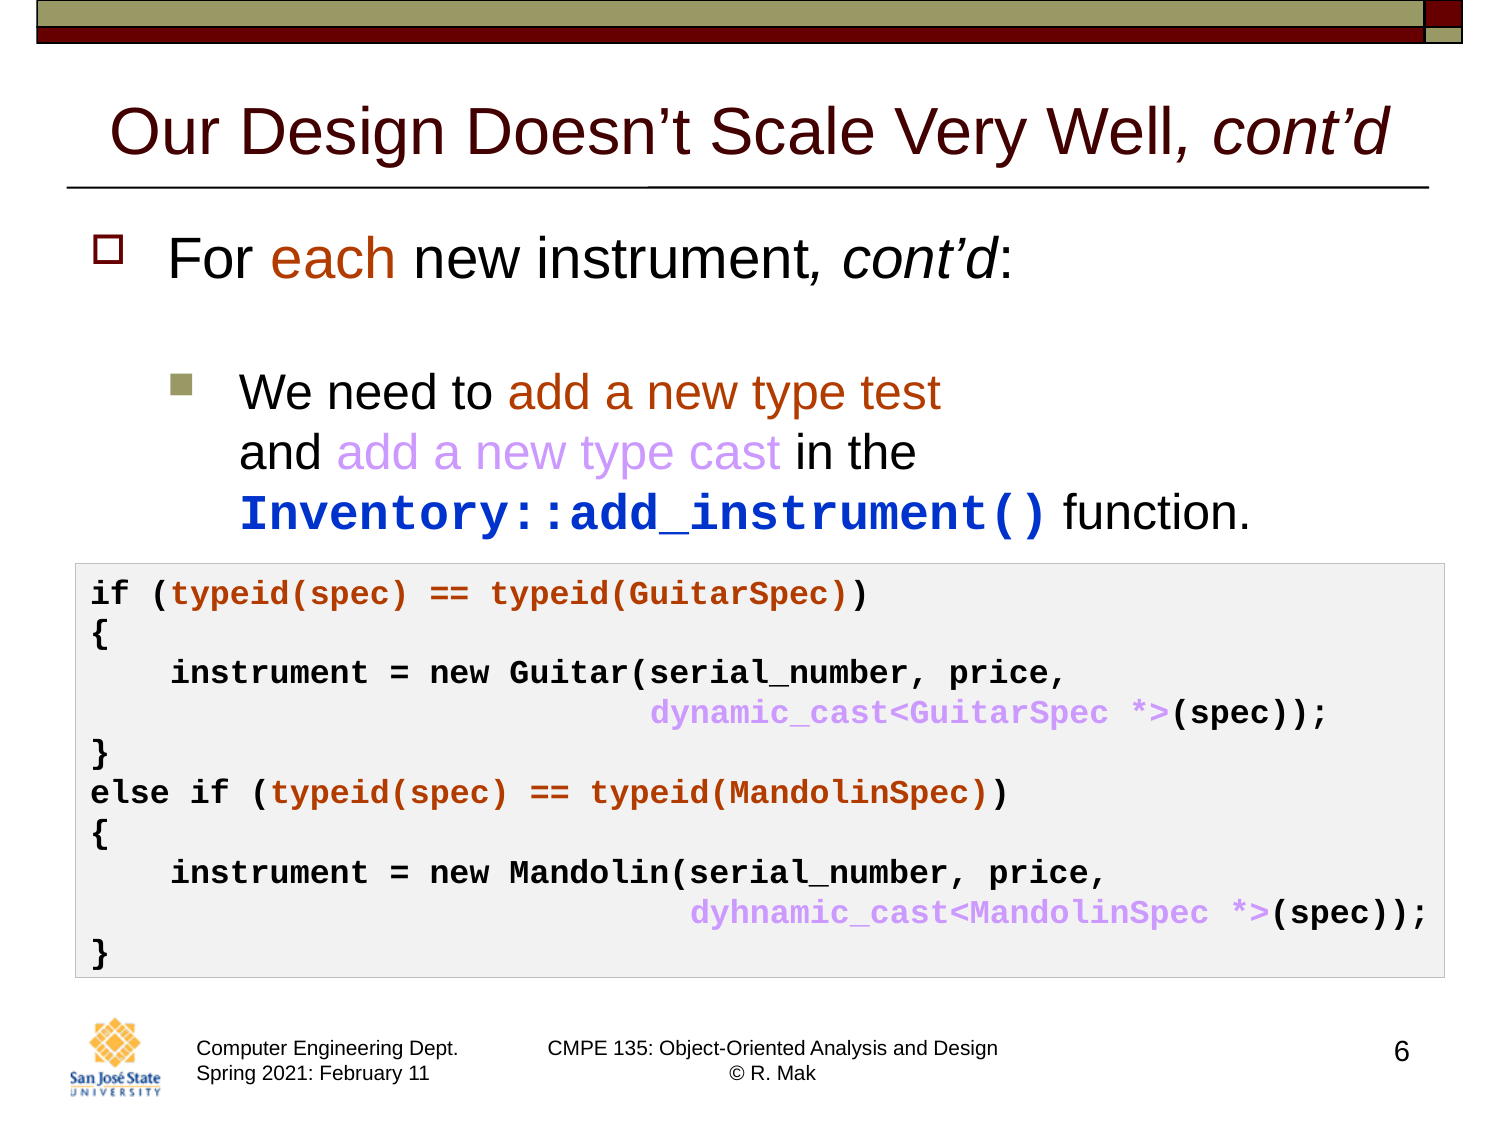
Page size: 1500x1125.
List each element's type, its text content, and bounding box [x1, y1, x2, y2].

text_box if (typeid(spec) == typeid(GuitarSpec)) { instrument = new Guitar(serial_number, price, dynamic_cast<GuitarSpec *>(spec)); } else if (typeid(spec) == typeid(MandolinSpec)) { instrument = new Mandolin(serial_number, price, dyhnamic_cast<MandolinSpec *>(spec)); } [75, 563, 1445, 978]
title Our Design Doesn’t Scale Very Well, cont’d [75, 67, 1425, 175]
picture [60, 1012, 166, 1112]
slide_number 6 [1335, 1025, 1425, 1100]
list For each new instrument, cont’d: We need to add a new type test and add a new type cast in the Inventory::add_instrument() function. [75, 212, 1425, 533]
